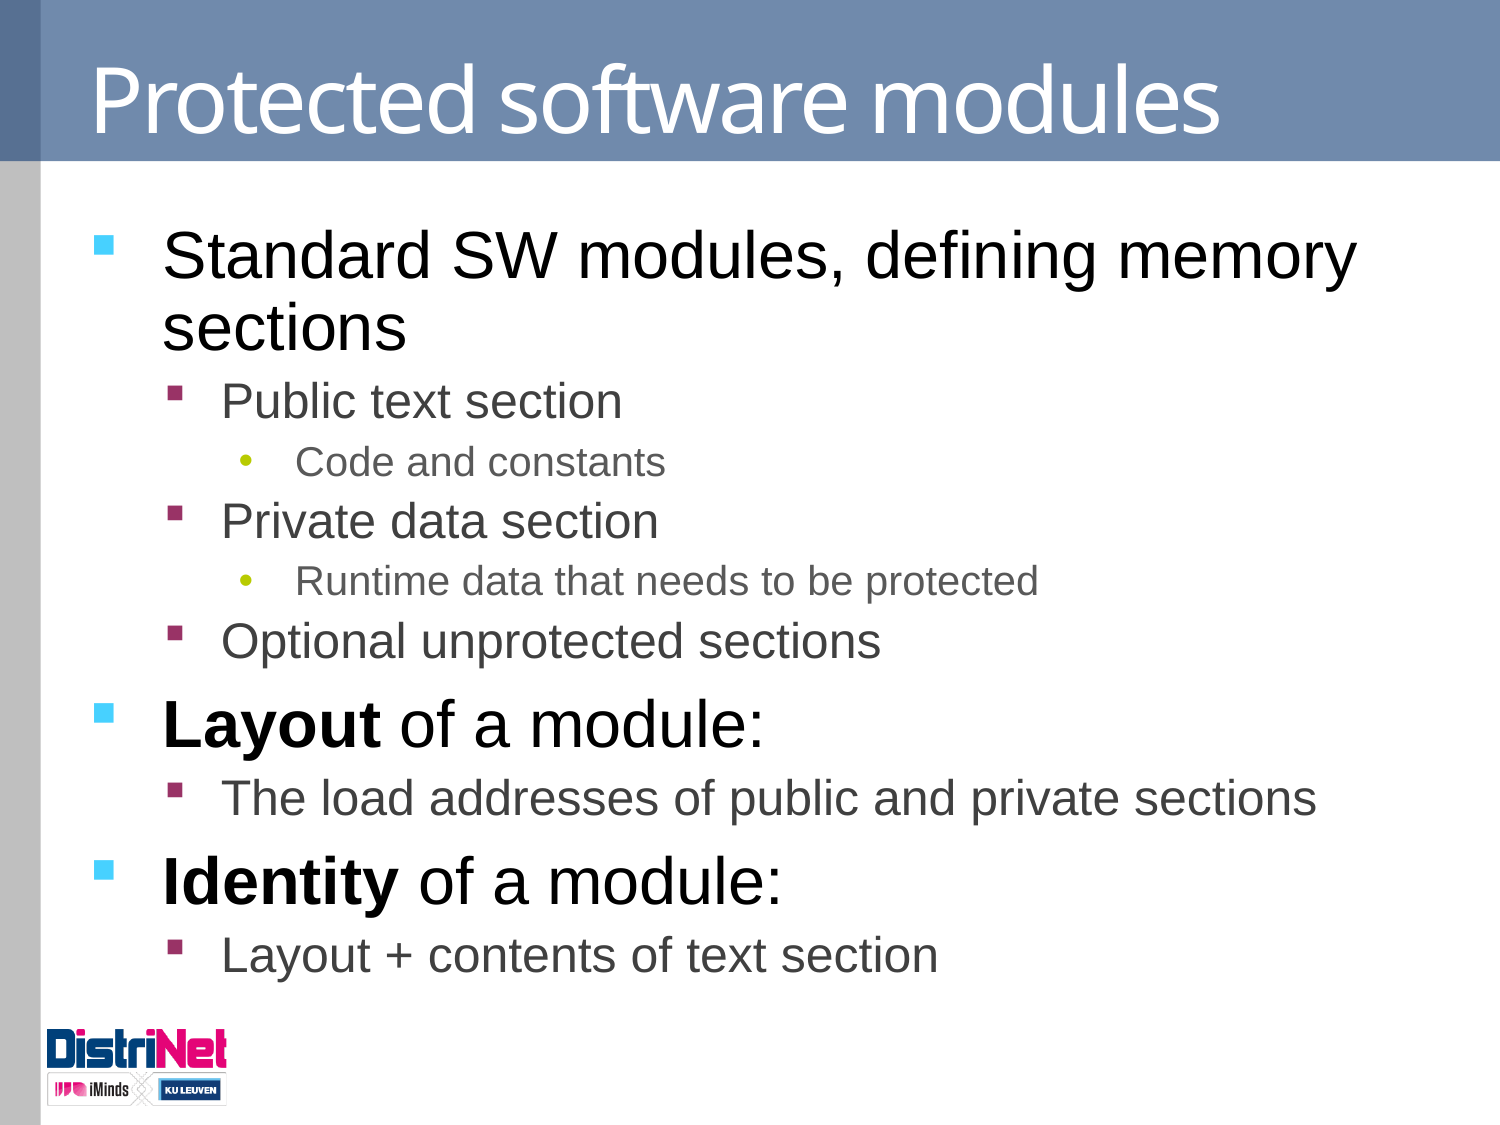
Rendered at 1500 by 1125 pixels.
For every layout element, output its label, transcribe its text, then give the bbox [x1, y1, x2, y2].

title Protected software modules [0, 0, 1500, 162]
list Standard SW modules, defining memory sections Public text section Code and constants Private data section Runtime data that needs to be protected Optional unprotected sections Layout of a module: The load addresses of public and private sections Identity of a module: Layout + contents of text section [88, 221, 1456, 948]
picture [47, 1029, 227, 1106]
